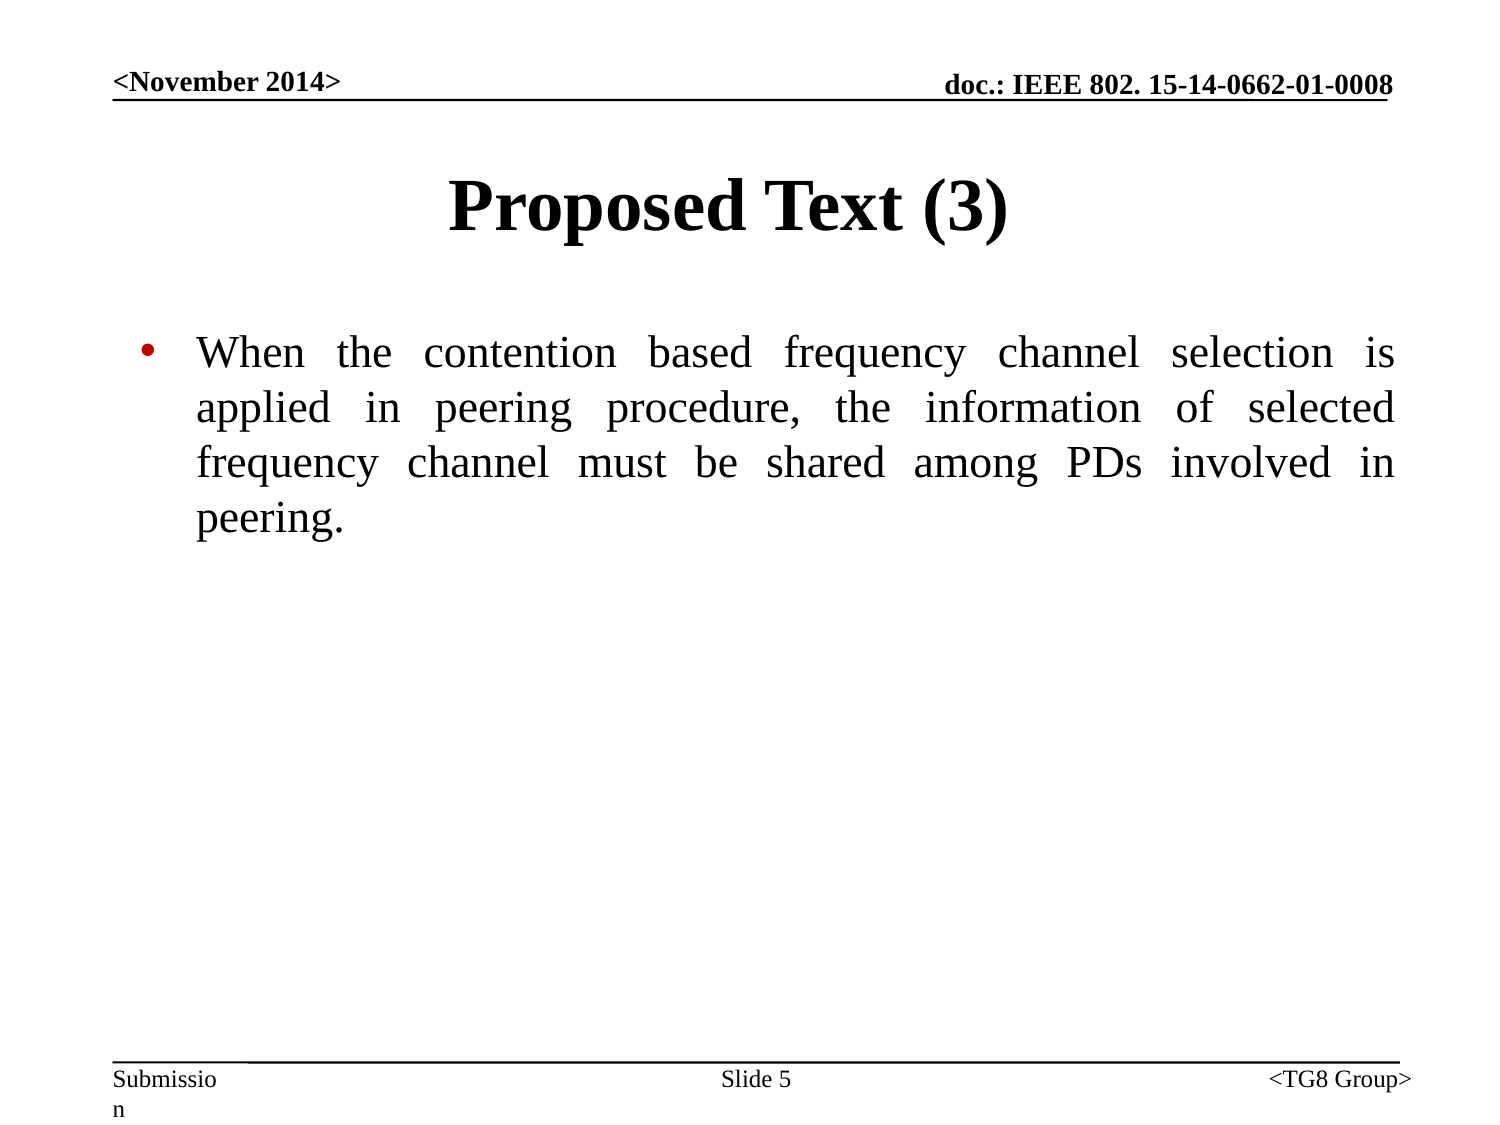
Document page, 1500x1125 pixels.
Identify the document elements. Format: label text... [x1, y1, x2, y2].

footer <TG8 Group> [855, 1061, 1413, 1093]
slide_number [112, 0, 376, 98]
slide_number Slide 5 [712, 1061, 800, 1093]
title Proposed Text (3) [0, 112, 1459, 288]
list When the contention based frequency channel selection is applied in peering procedure, the information of selected frequency channel must be shared among PDs involved in peering. [123, 314, 1412, 717]
